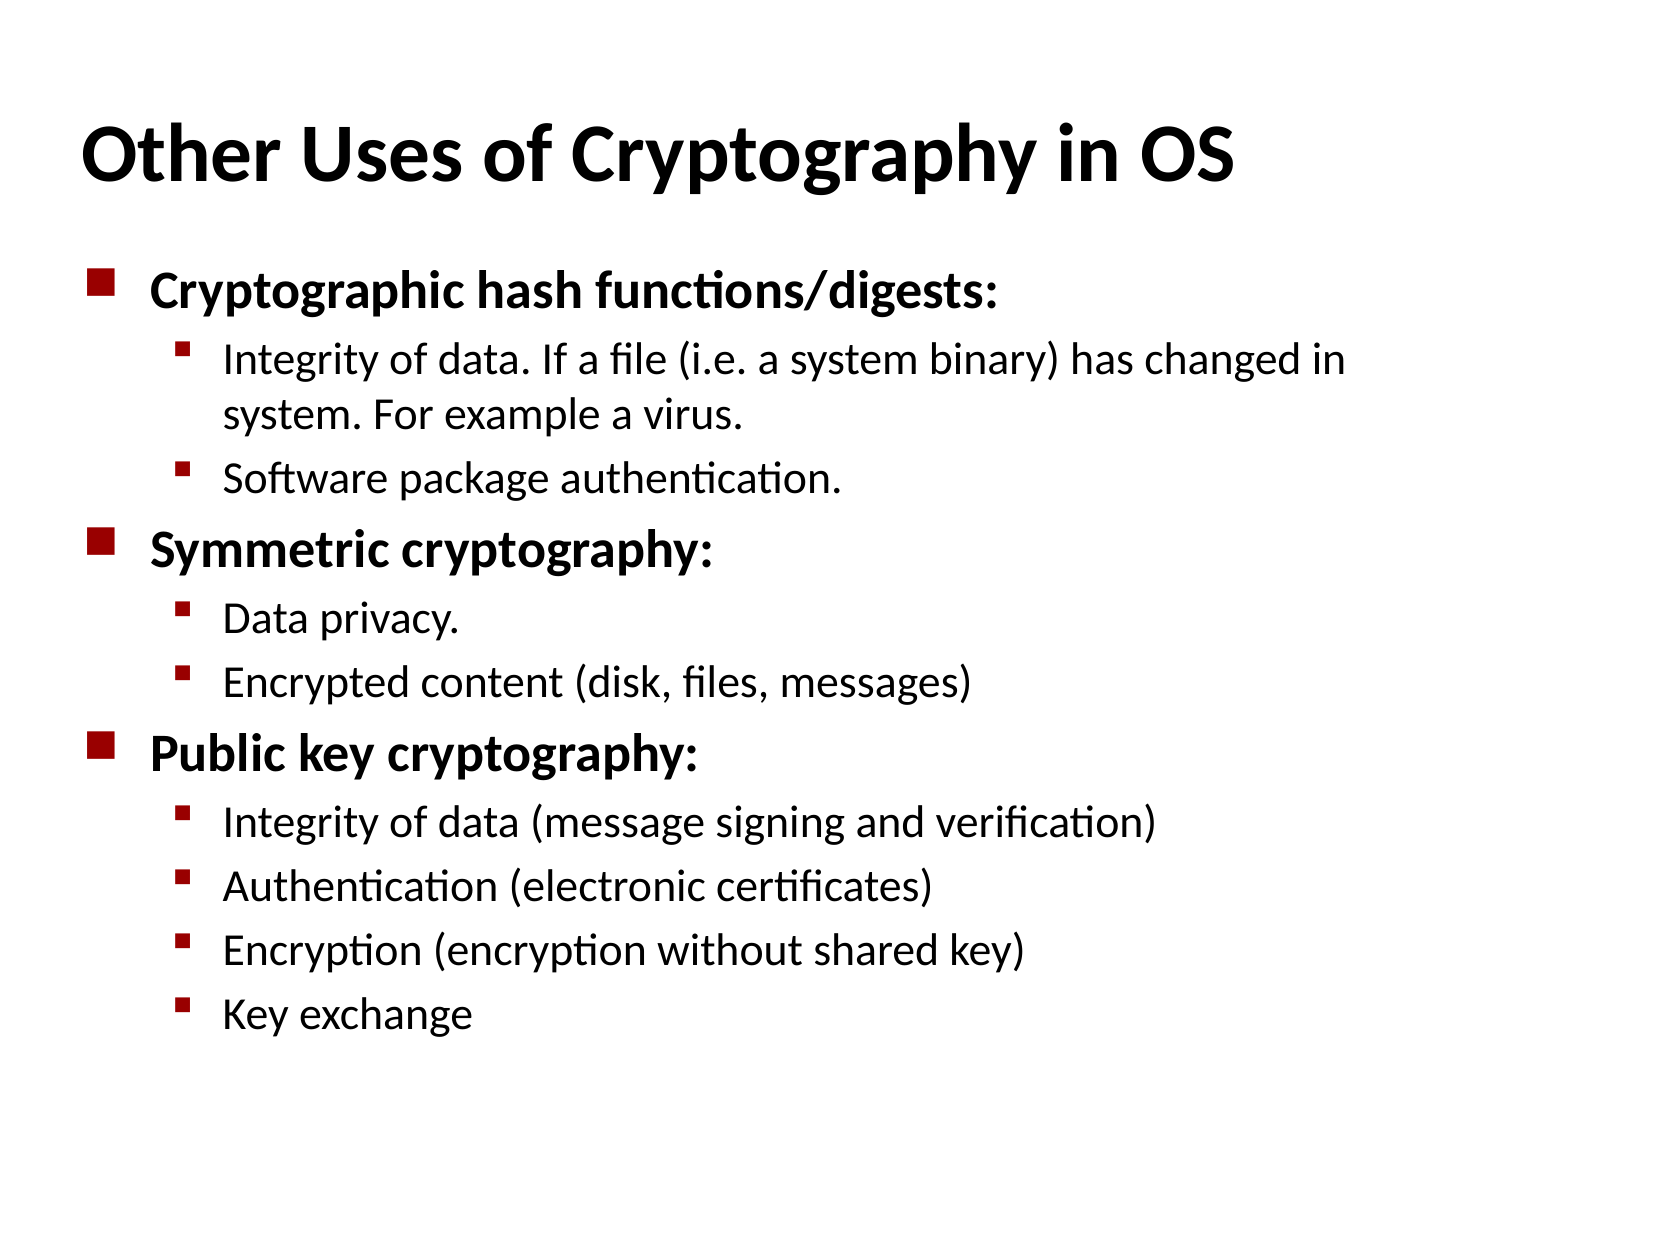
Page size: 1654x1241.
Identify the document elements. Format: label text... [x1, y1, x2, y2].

title Other Uses of Cryptography in OS [64, 78, 1438, 217]
list Cryptographic hash functions/digests: Integrity of data. If a file (i.e. a system binary) has changed in system. For example a virus. Software package authentication. Symmetric cryptography: Data privacy. Encrypted content (disk, files, messages) Public key cryptography: Integrity of data (message signing and verification) Authentication (electronic certificates) Encryption (encryption without shared key) Key exchange [71, 246, 1500, 1146]
